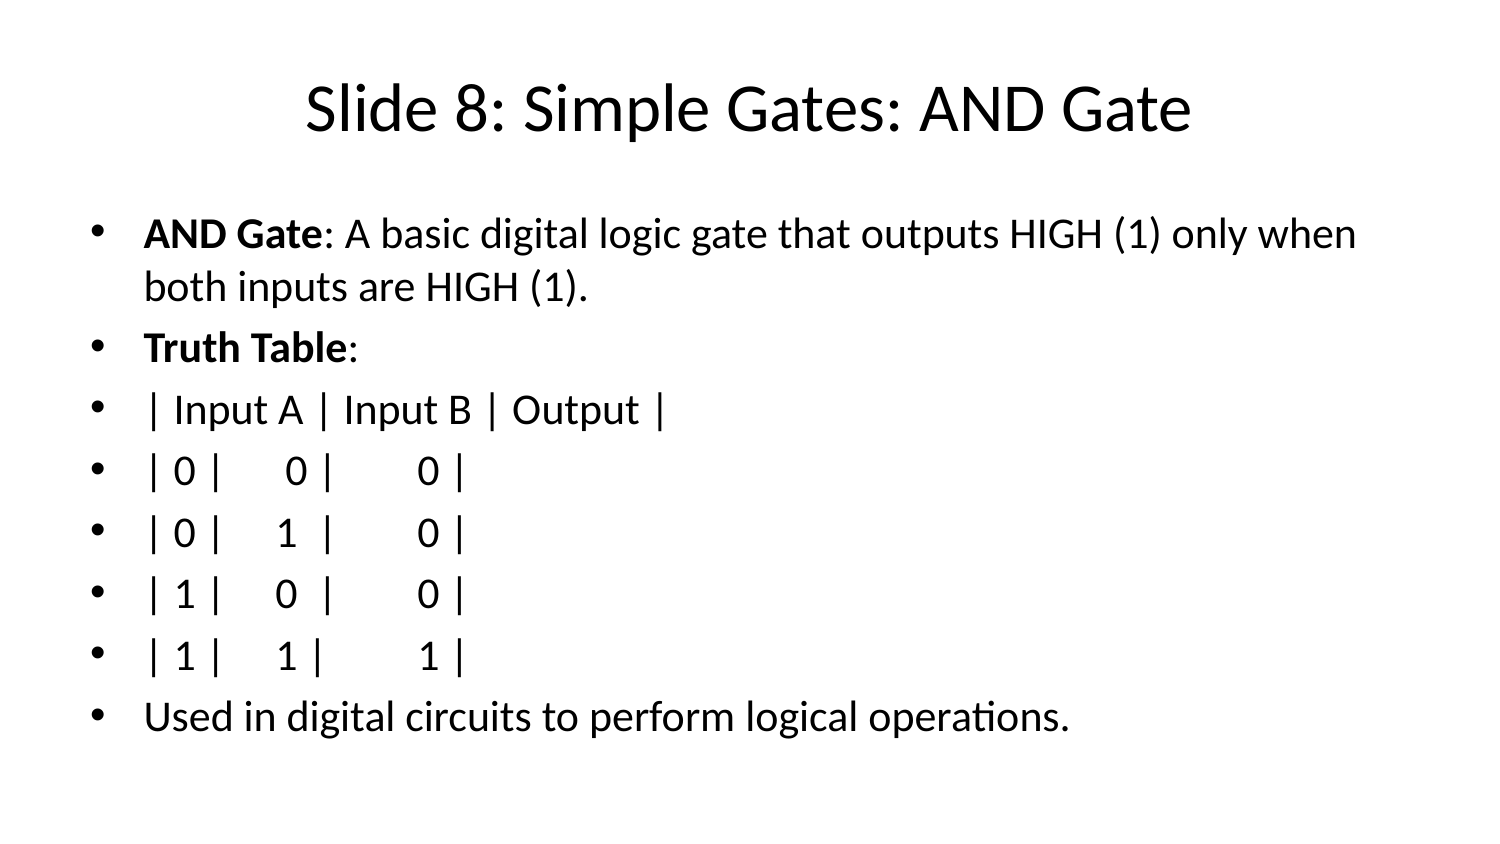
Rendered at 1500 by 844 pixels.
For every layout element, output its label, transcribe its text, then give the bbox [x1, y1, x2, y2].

list AND Gate: A basic digital logic gate that outputs HIGH (1) only when both inputs are HIGH (1). Truth Table: | Input A | Input B | Output | | 0 | 0 | 0 | | 0 | 1 | 0 | | 1 | 0 | 0 | | 1 | 1 | 1 | Used in digital circuits to perform logical operations. [75, 196, 1425, 754]
title Slide 8: Simple Gates: AND Gate [75, 33, 1425, 175]
